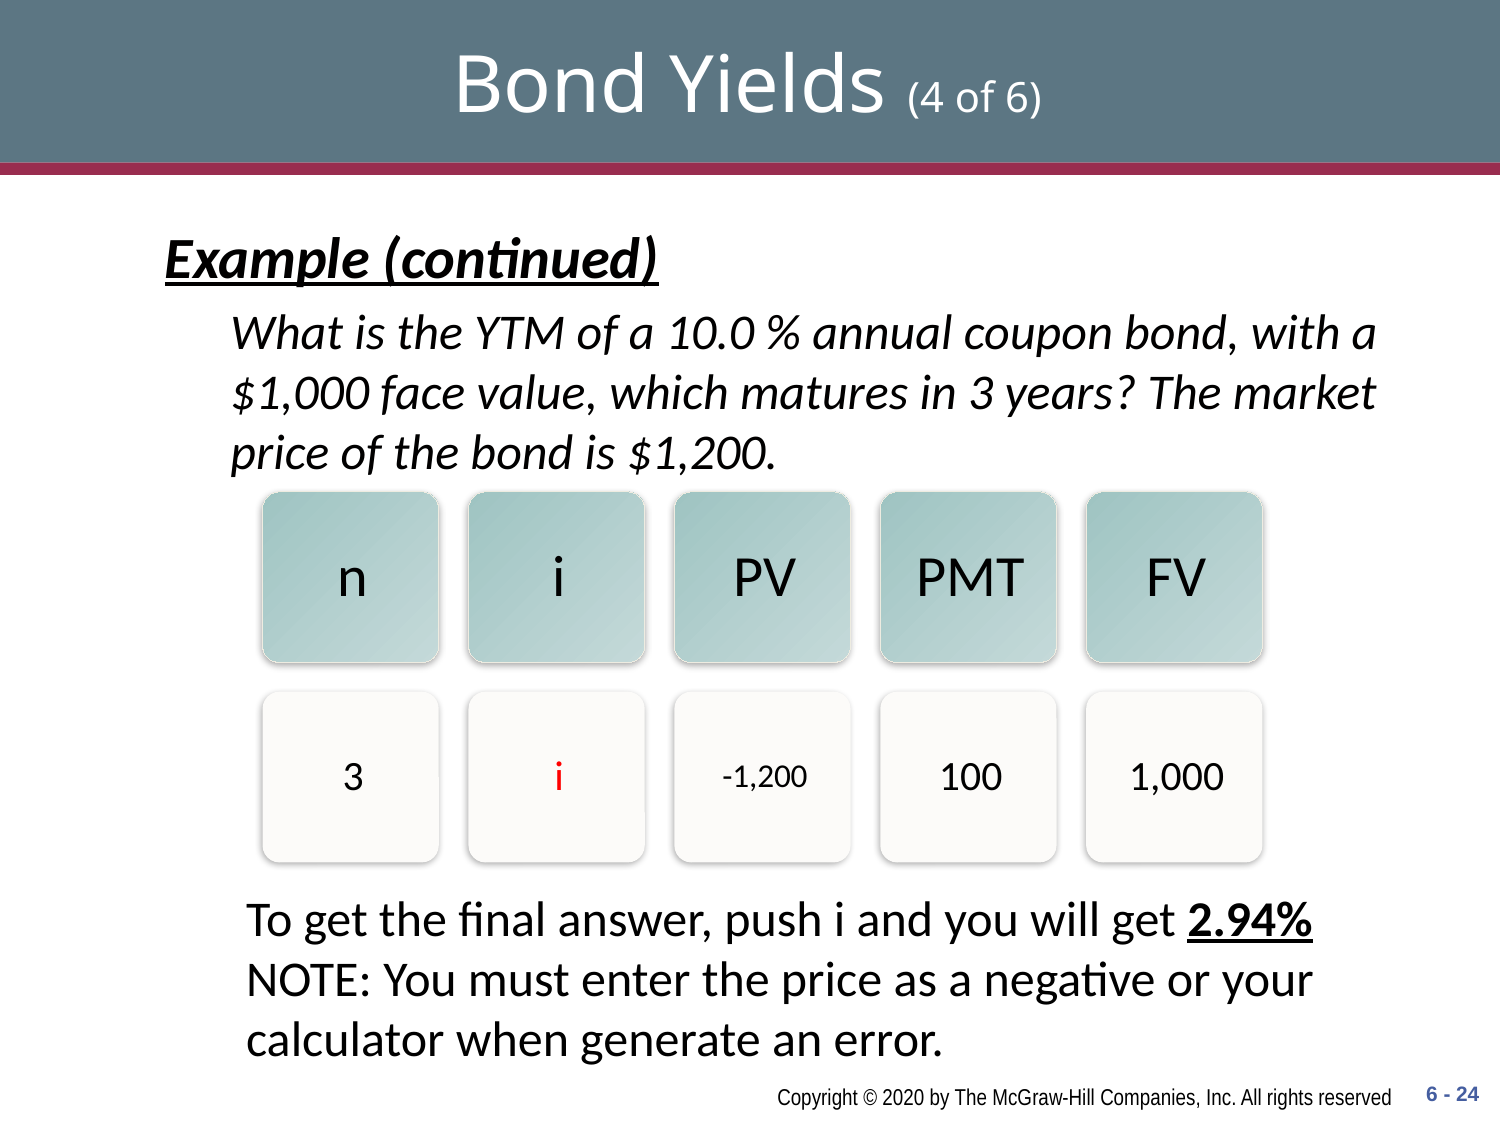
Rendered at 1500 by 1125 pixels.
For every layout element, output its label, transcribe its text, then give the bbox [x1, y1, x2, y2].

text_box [262, 691, 1263, 863]
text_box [262, 491, 1263, 663]
text_box To get the final answer, push i and you will get 2.94% NOTE: You must enter the price as a negative or your calculator when generate an error. [231, 878, 1344, 1074]
list Example (continued) What is the YTM of a 10.0 % annual coupon bond, with a $1,000 face value, which matures in 3 years? The market price of the bond is $1,200. [150, 212, 1425, 963]
title Bond Yields (4 of 6) [37, 12, 1457, 150]
